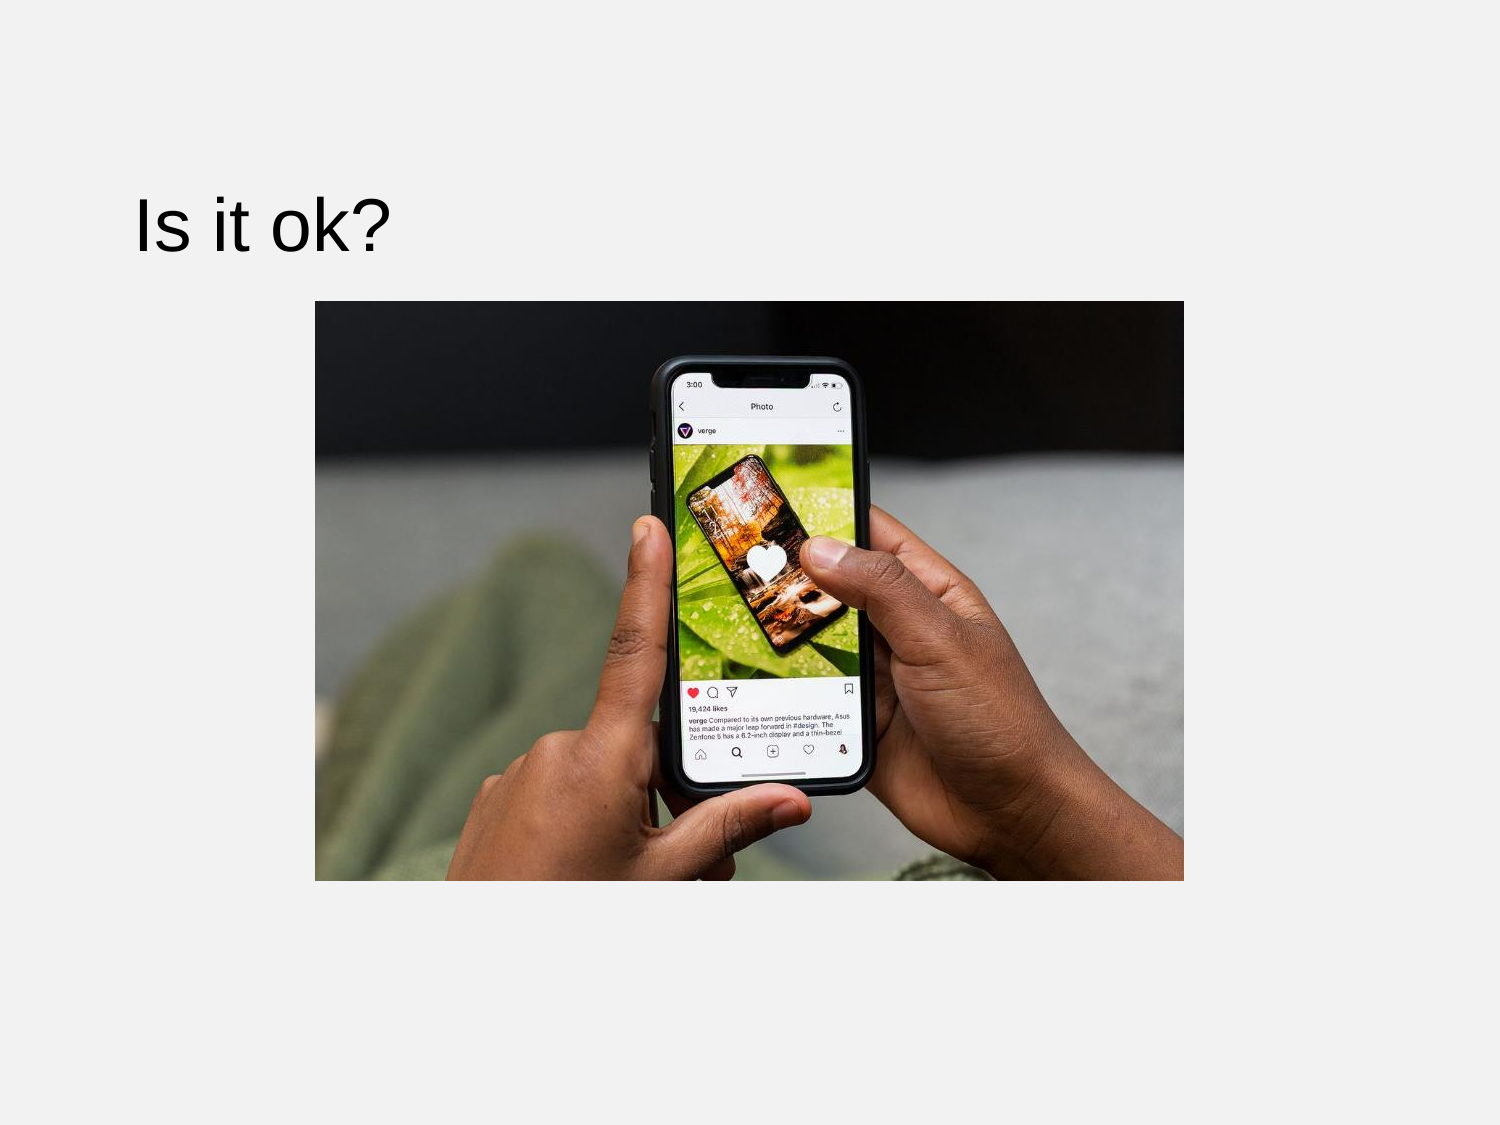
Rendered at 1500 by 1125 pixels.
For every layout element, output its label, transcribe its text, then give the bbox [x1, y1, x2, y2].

text_box Is it ok? [119, 168, 1381, 274]
picture [315, 301, 1185, 881]
